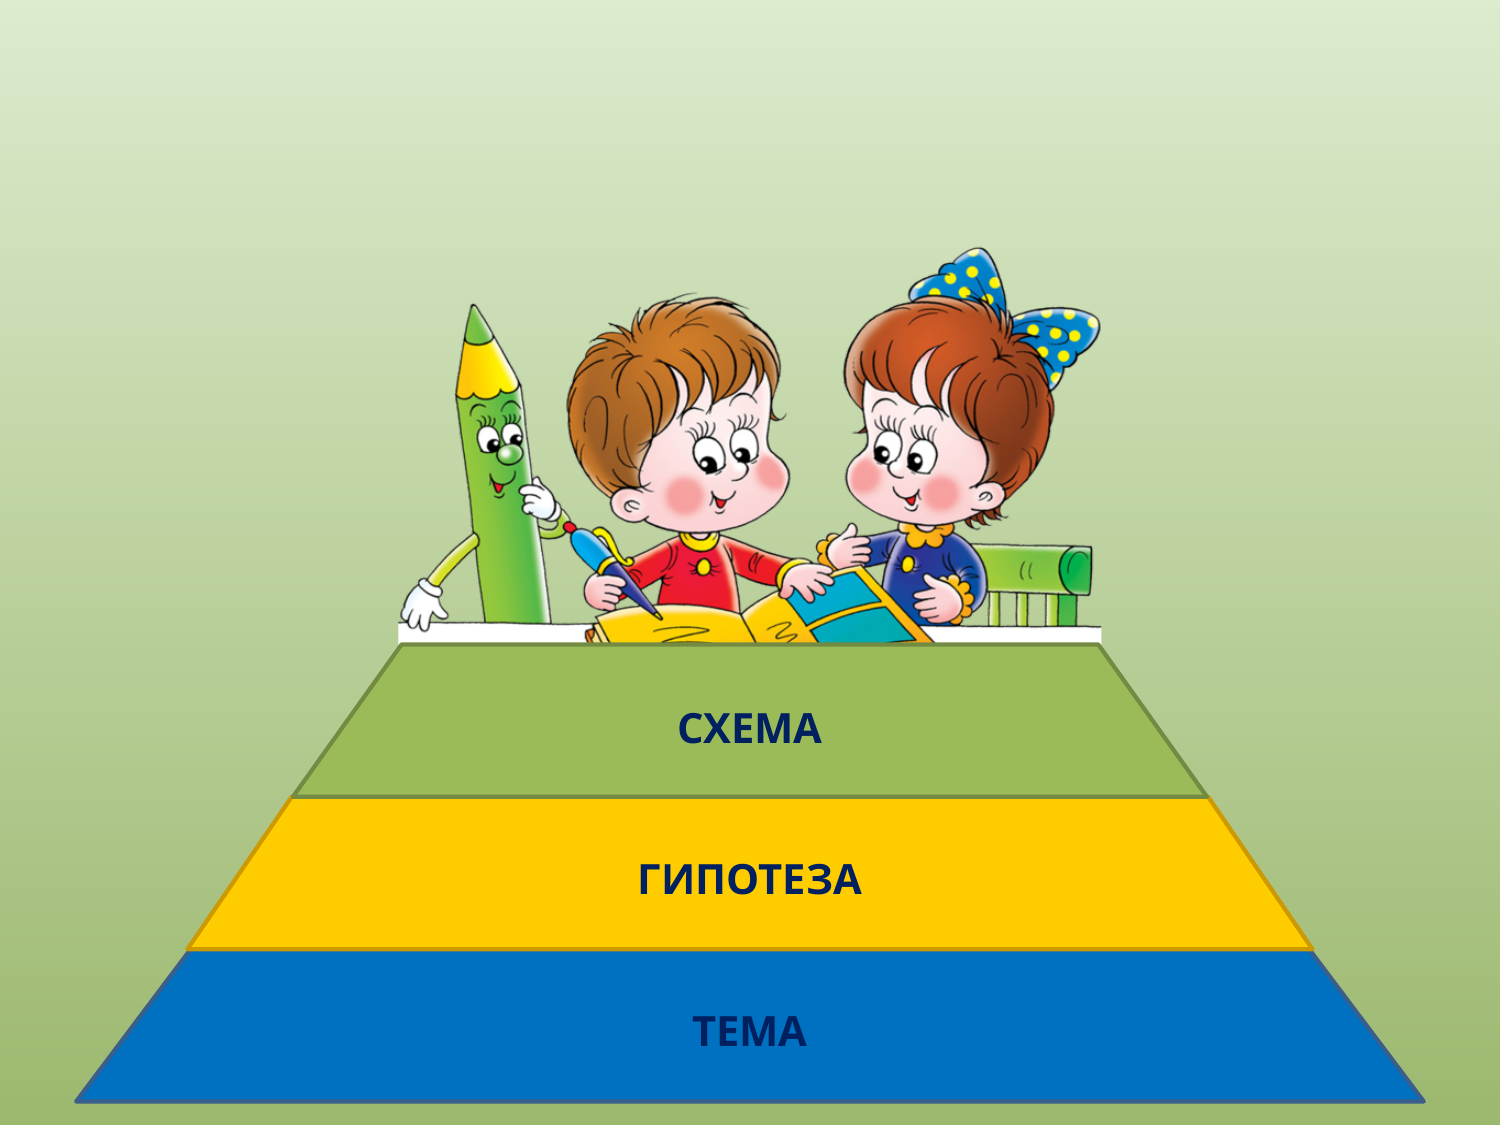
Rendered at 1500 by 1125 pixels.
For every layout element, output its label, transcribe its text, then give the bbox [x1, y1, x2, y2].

text_box СХЕМА [291, 648, 1209, 799]
text_box ТЕМА [74, 951, 1426, 1104]
text_box ГИПОТЕЗА [185, 795, 1315, 952]
picture [398, 234, 1102, 645]
